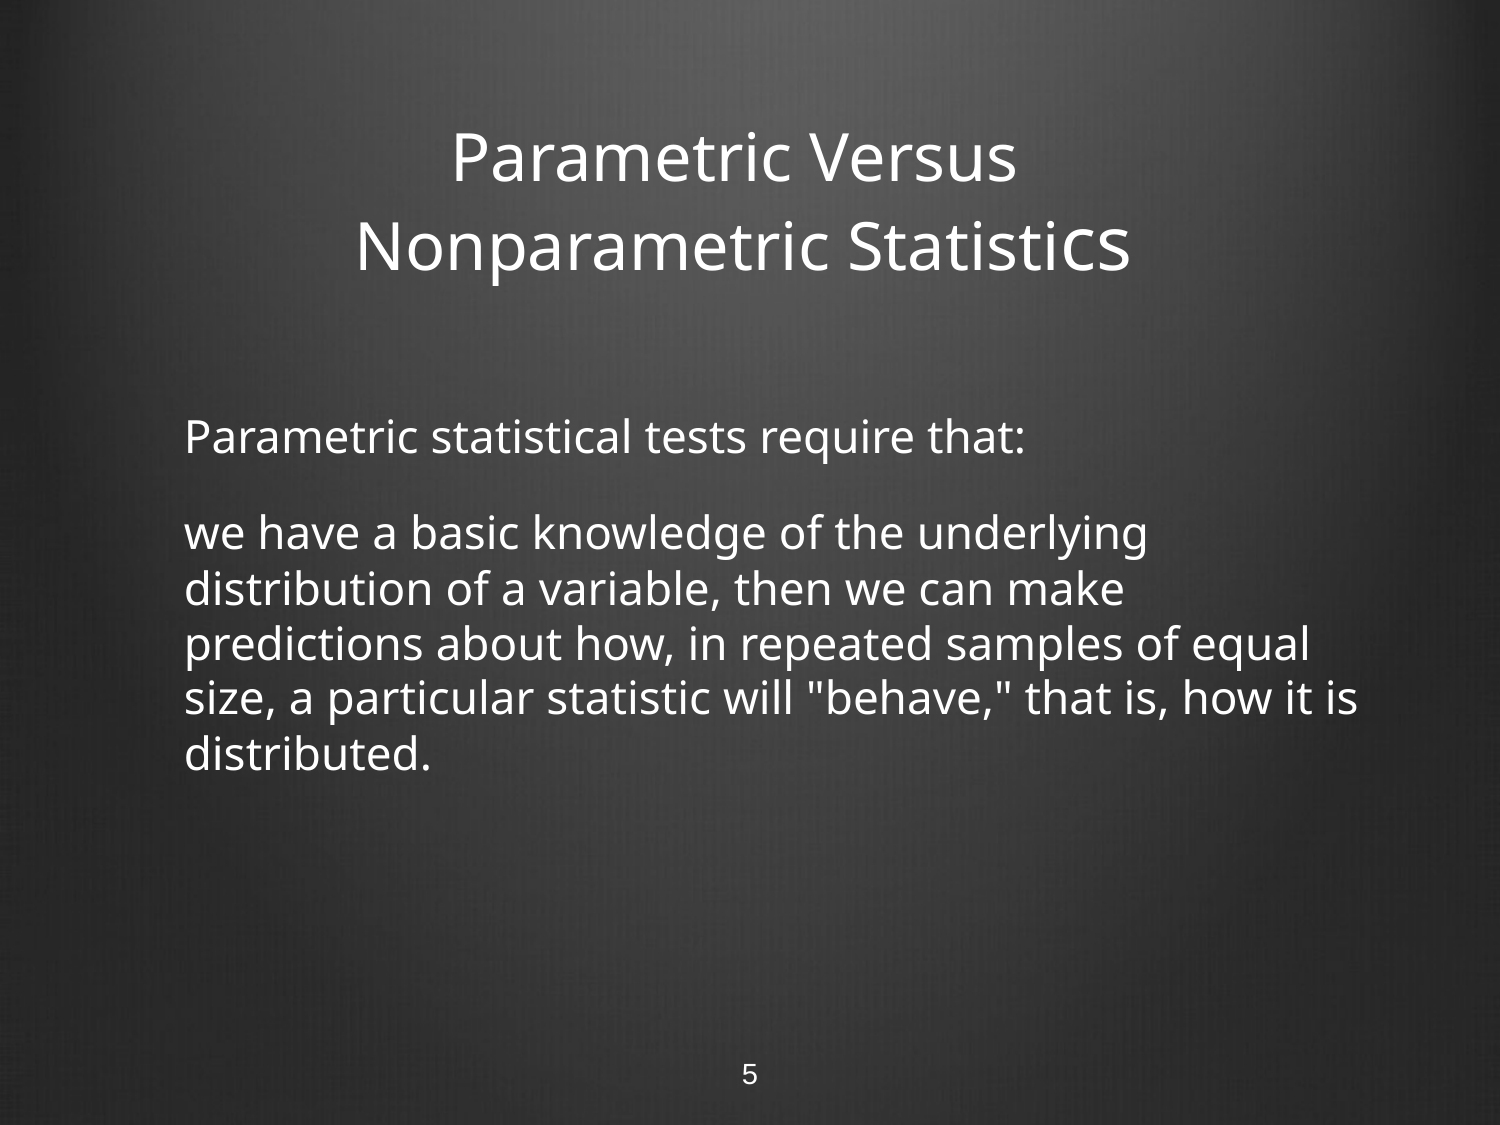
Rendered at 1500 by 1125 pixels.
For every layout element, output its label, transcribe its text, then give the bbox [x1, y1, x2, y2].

slide_number 5 [693, 1042, 807, 1103]
title Parametric Versus Nonparametric Statistics [112, 99, 1375, 300]
list Parametric statistical tests require that: we have a basic knowledge of the underlying distribution of a variable, then we can make predictions about how, in repeated samples of equal size, a particular statistic will "behave," that is, how it is distributed. [112, 399, 1388, 1025]
